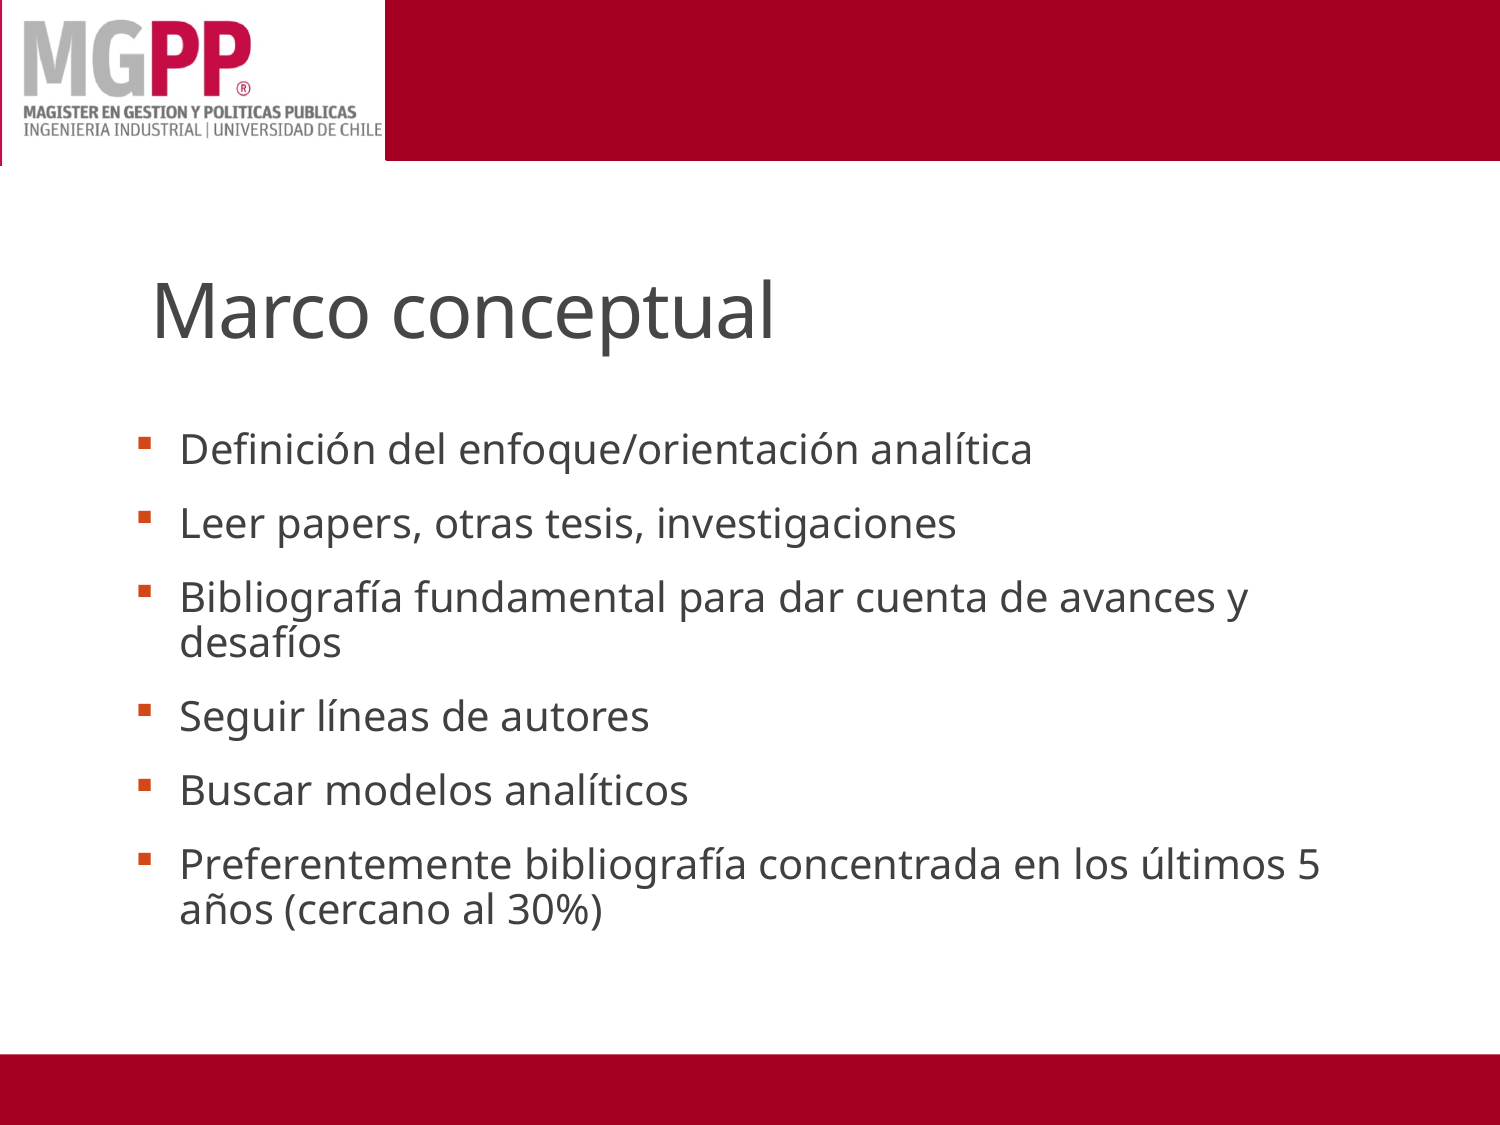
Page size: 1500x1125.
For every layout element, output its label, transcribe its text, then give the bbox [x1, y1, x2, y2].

title Marco conceptual [135, 249, 1373, 362]
list Definición del enfoque/orientación analítica Leer papers, otras tesis, investigaciones Bibliografía fundamental para dar cuenta de avances y desafíos Seguir líneas de autores Buscar modelos analíticos Preferentemente bibliografía concentrada en los últimos 5 años (cercano al 30%) [135, 420, 1373, 963]
picture [0, 0, 384, 166]
